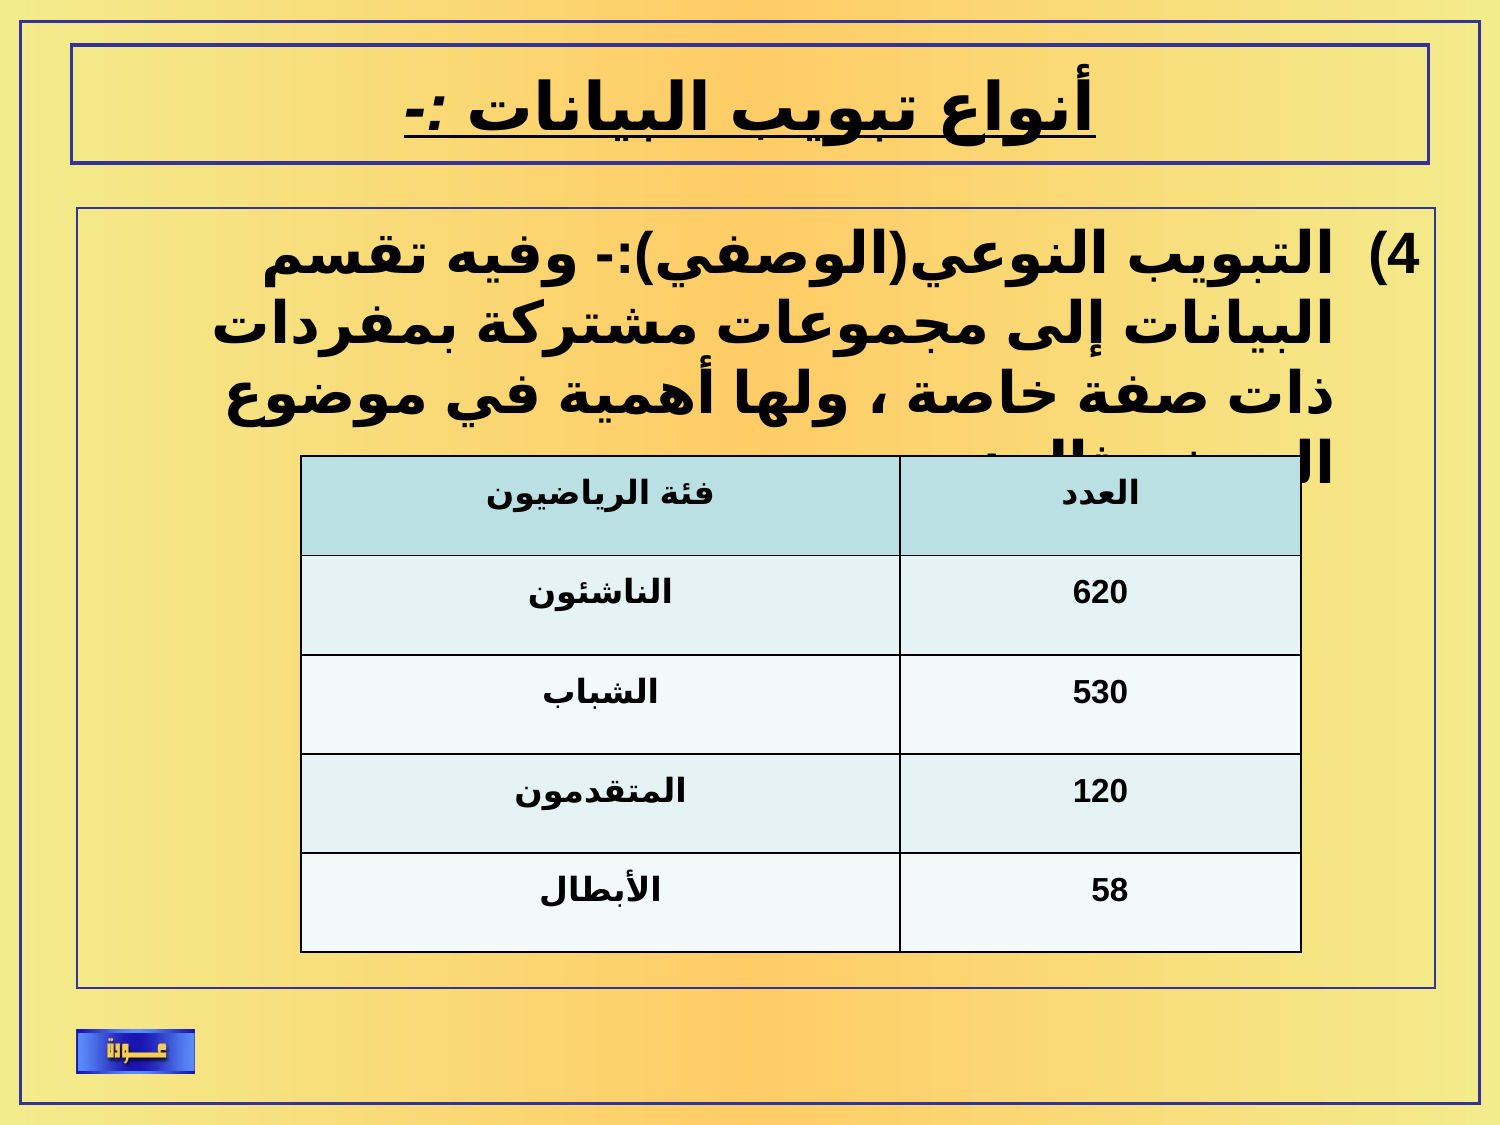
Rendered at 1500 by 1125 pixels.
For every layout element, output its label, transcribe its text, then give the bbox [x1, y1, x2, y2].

table_cell 58 [901, 854, 1300, 951]
table_header العدد [901, 457, 1300, 555]
picture [76, 1028, 195, 1074]
table_header فئة الرياضيون [302, 457, 899, 555]
table_cell المتقدمون [302, 755, 899, 852]
table_cell 530 [901, 656, 1300, 753]
table_cell 620 [901, 556, 1300, 654]
title أنواع تبويب البيانات :- [70, 44, 1430, 164]
table_cell 120 [901, 755, 1300, 852]
table_cell الناشئون [302, 556, 899, 654]
list التبويب النوعي(الوصفي):- وفيه تقسم البيانات إلى مجموعات مشتركة بمفردات ذات صفة خاصة ، ولها أهمية في موضوع البحث مثال :- [76, 207, 1436, 988]
table_cell الشباب [302, 656, 899, 753]
table_cell الأبطال [302, 854, 899, 951]
